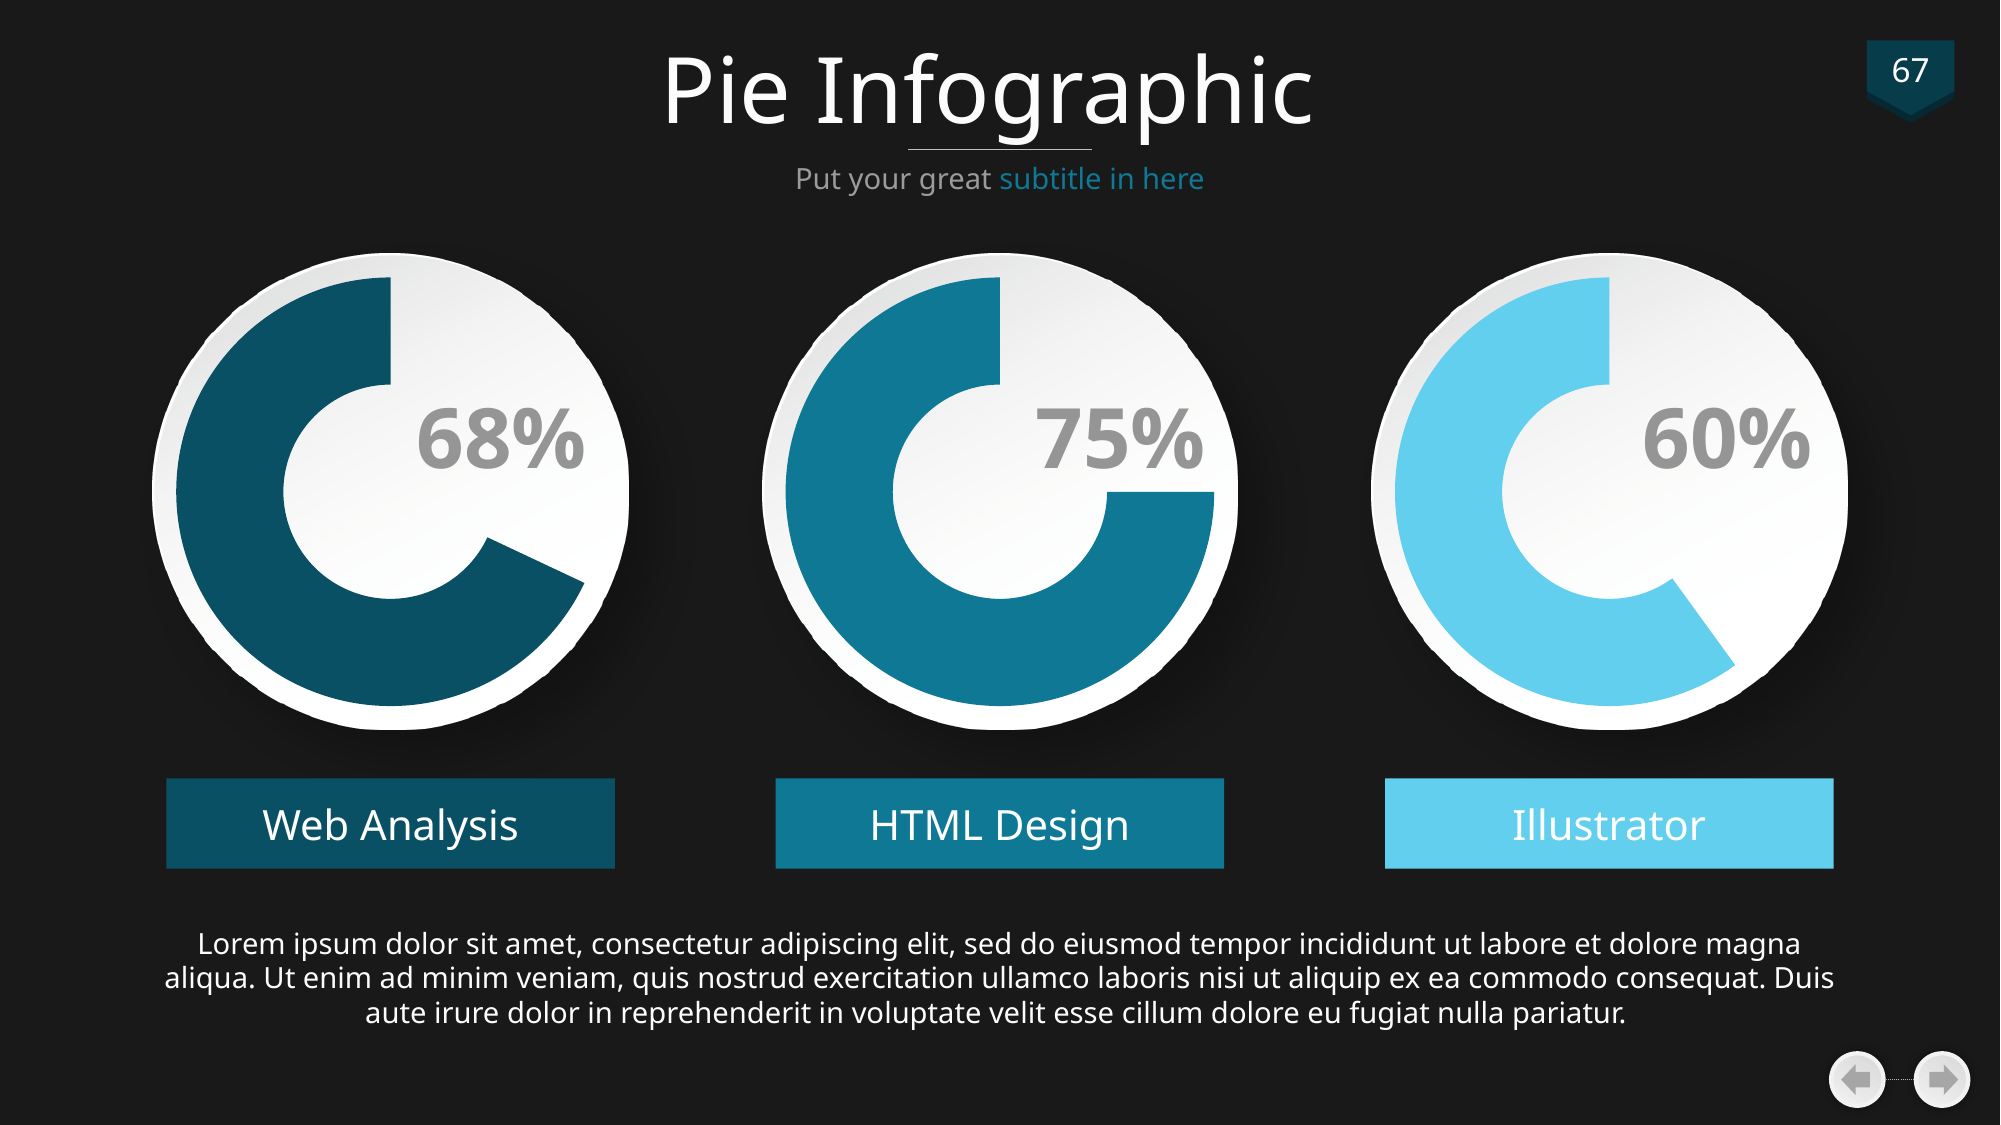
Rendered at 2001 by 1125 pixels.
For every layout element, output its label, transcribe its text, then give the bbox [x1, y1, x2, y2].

text_box Web Analysis [165, 777, 616, 870]
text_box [1274, 254, 1945, 730]
slide_number 67 [1852, 41, 1969, 102]
text_box Lorem ipsum dolor sit amet, consectetur adipiscing elit, sed do eiusmod tempor incididunt ut labore et dolore magna aliqua. Ut enim ad minim veniam, quis nostrud exercitation ullamco laboris nisi ut aliquip ex ea commodo consequat. Duis aute irure dolor in reprehenderit in voluptate velit esse cillum dolore eu fugiat nulla pariatur. [146, 917, 1854, 1038]
text_box HTML Design [775, 777, 1225, 870]
text_box Illustrator [1384, 777, 1835, 870]
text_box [664, 254, 1274, 730]
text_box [55, 254, 664, 730]
footer Put your great subtitle in here [662, 147, 1338, 208]
title Pie Infographic [385, 28, 1615, 160]
